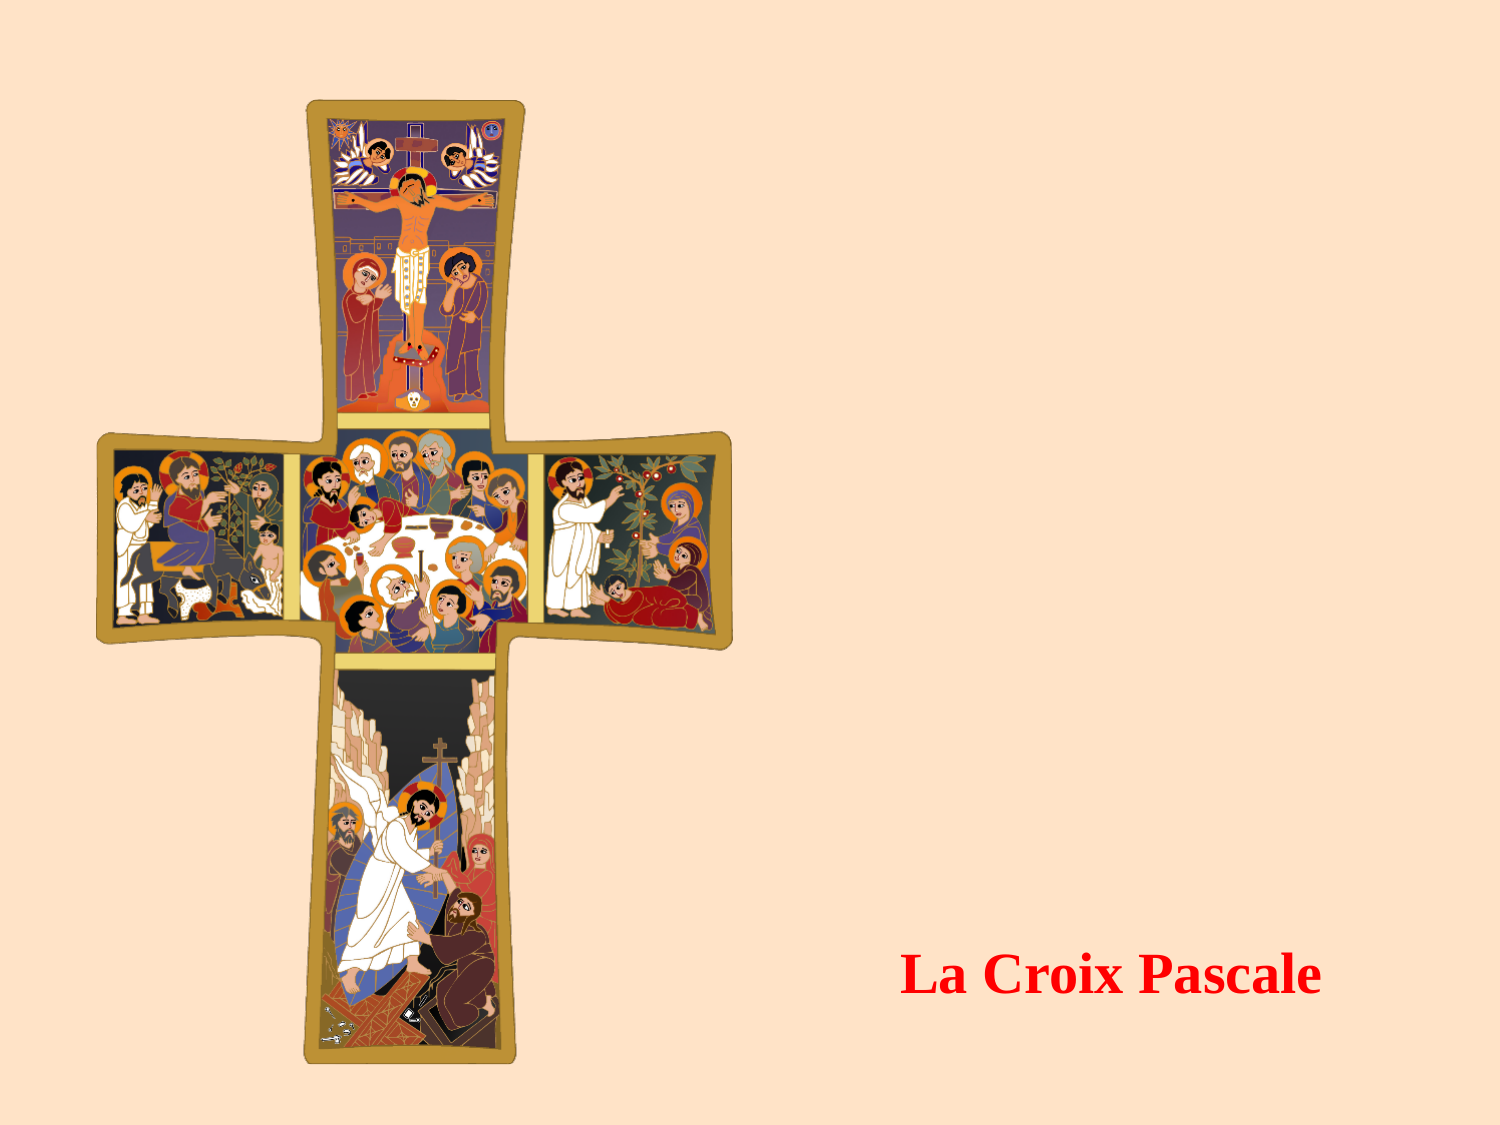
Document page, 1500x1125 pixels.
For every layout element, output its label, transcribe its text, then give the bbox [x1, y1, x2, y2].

picture [80, 80, 753, 1083]
list La Croix Pascale [785, 935, 1438, 1083]
